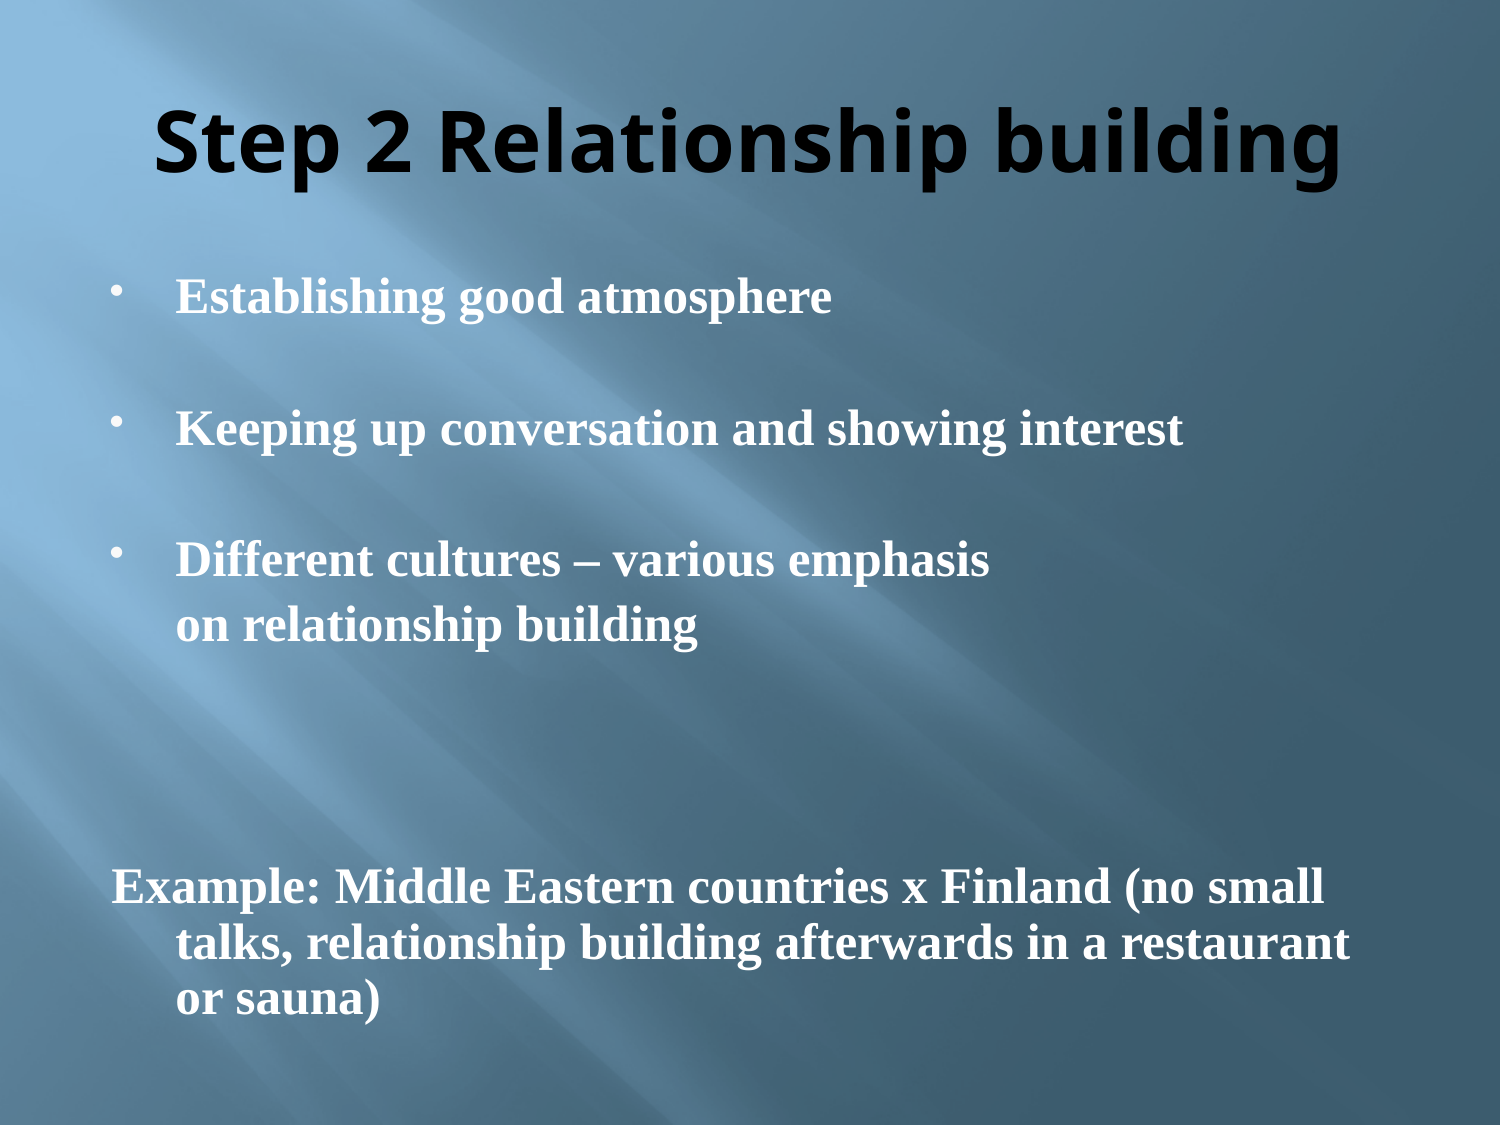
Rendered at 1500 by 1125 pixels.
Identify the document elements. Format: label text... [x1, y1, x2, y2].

list Establishing good atmosphere Keeping up conversation and showing interest Different cultures – various emphasis on relationship building Example: Middle Eastern countries x Finland (no small talks, relationship building afterwards in a restaurant or sauna) [75, 262, 1425, 1035]
title Step 2 Relationship building [75, 45, 1425, 233]
